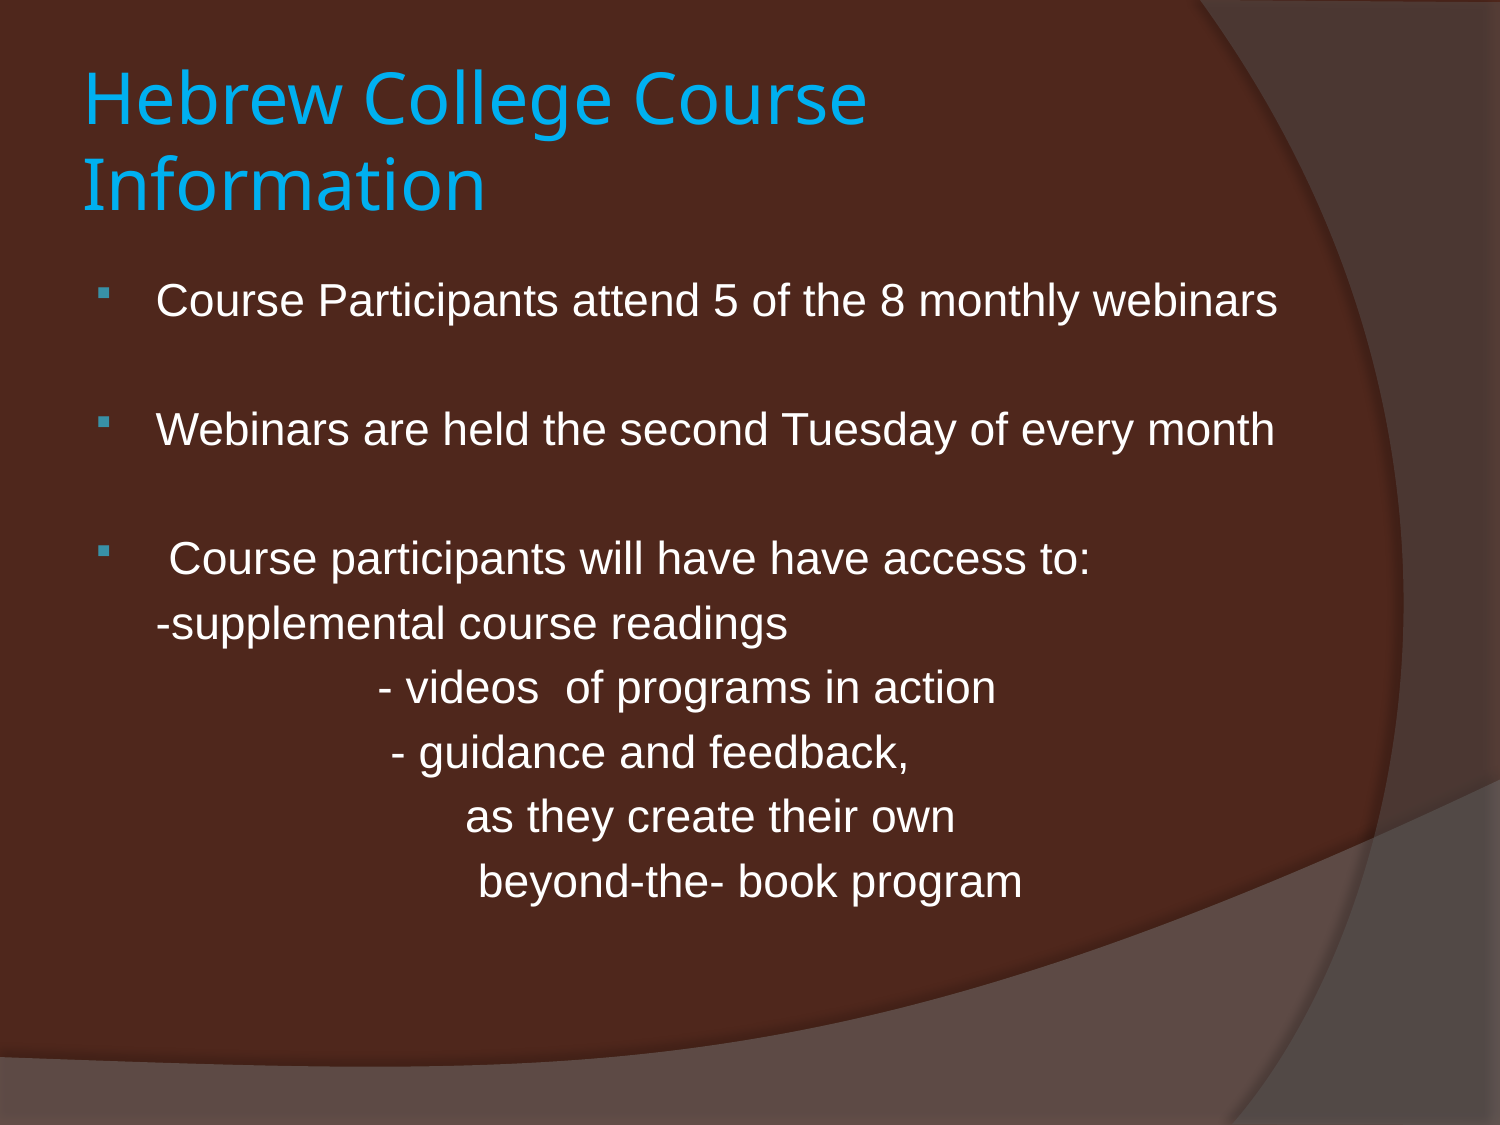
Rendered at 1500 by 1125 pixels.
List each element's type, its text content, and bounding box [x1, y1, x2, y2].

title Hebrew College Course Information [75, 45, 1300, 233]
list Course Participants attend 5 of the 8 monthly webinars Webinars are held the second Tuesday of every month Course participants will have have access to: -supplemental course readings - videos of programs in action - guidance and feedback, as they create their own beyond-the- book program [75, 262, 1300, 1005]
